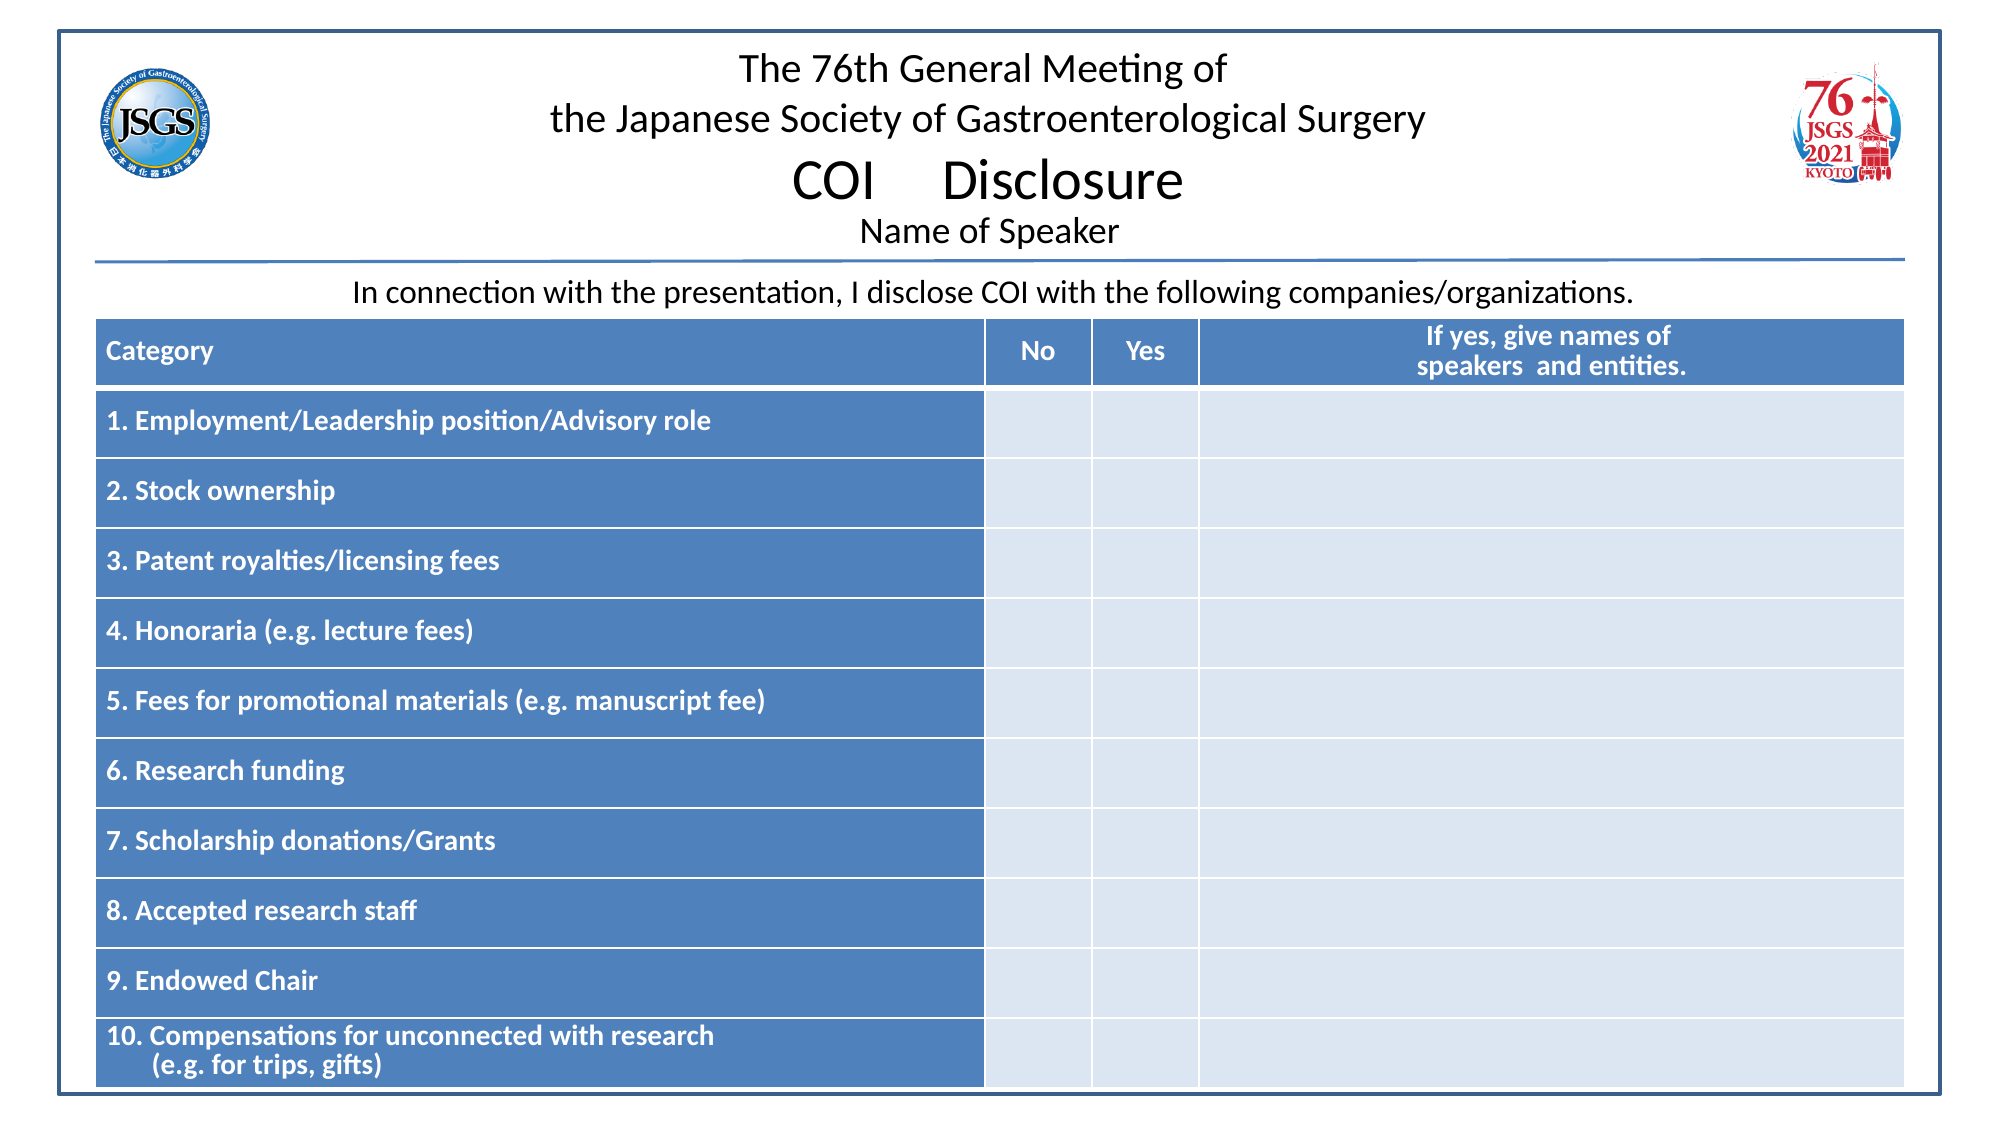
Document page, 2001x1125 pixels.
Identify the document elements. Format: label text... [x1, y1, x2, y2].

table_cell 1. Employment/Leadership position/Advisory role [96, 391, 984, 457]
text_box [94, 259, 1906, 263]
table_cell 8. Accepted research staff [96, 879, 984, 947]
table_cell [1093, 529, 1198, 597]
table_cell [1093, 669, 1198, 737]
table_header Category [96, 319, 984, 385]
table_cell 2. Stock ownership [96, 459, 984, 527]
table_cell [1200, 599, 1904, 667]
table_cell [986, 1019, 1091, 1087]
table_header No [986, 319, 1091, 385]
table_cell [986, 949, 1091, 1017]
table_cell [1093, 879, 1198, 947]
table_cell [986, 739, 1091, 807]
table_cell [986, 599, 1091, 667]
table_cell [1200, 809, 1904, 877]
table_cell 5. Fees for promotional materials (e.g. manuscript fee) [96, 669, 984, 737]
table_cell 6. Research funding [96, 739, 984, 807]
table_cell 9. Endowed Chair [96, 949, 984, 1017]
text_box [57, 29, 1942, 1096]
table_cell [1200, 391, 1904, 457]
table_cell [1200, 529, 1904, 597]
table_cell [986, 669, 1091, 737]
table_cell 3. Patent royalties/licensing fees [96, 529, 984, 597]
table_cell [986, 879, 1091, 947]
table_cell [986, 391, 1091, 457]
table_cell [1200, 879, 1904, 947]
table_cell [1093, 599, 1198, 667]
table_cell [1200, 739, 1904, 807]
table_cell [1200, 1019, 1904, 1087]
table_header Yes [1093, 319, 1198, 385]
table_cell [1200, 459, 1904, 527]
table_cell [986, 529, 1091, 597]
table_cell [1093, 391, 1198, 457]
table_cell [1200, 669, 1904, 737]
table_cell [1093, 809, 1198, 877]
table_header If yes, give names of speakers and entities. [1200, 319, 1904, 385]
table_cell [1093, 459, 1198, 527]
table_cell [986, 809, 1091, 877]
table_cell [1200, 949, 1904, 1017]
picture [1784, 60, 1906, 186]
picture [94, 57, 214, 189]
table_cell 10. Compensations for unconnected with research (e.g. for trips, gifts) [96, 1019, 984, 1087]
table_cell 7. Scholarship donations/Grants [96, 809, 984, 877]
table_cell 4. Honoraria (e.g. lecture fees) [96, 599, 984, 667]
table_cell [1093, 949, 1198, 1017]
table_cell [1093, 739, 1198, 807]
table_cell [1093, 1019, 1198, 1087]
table_cell [986, 459, 1091, 527]
